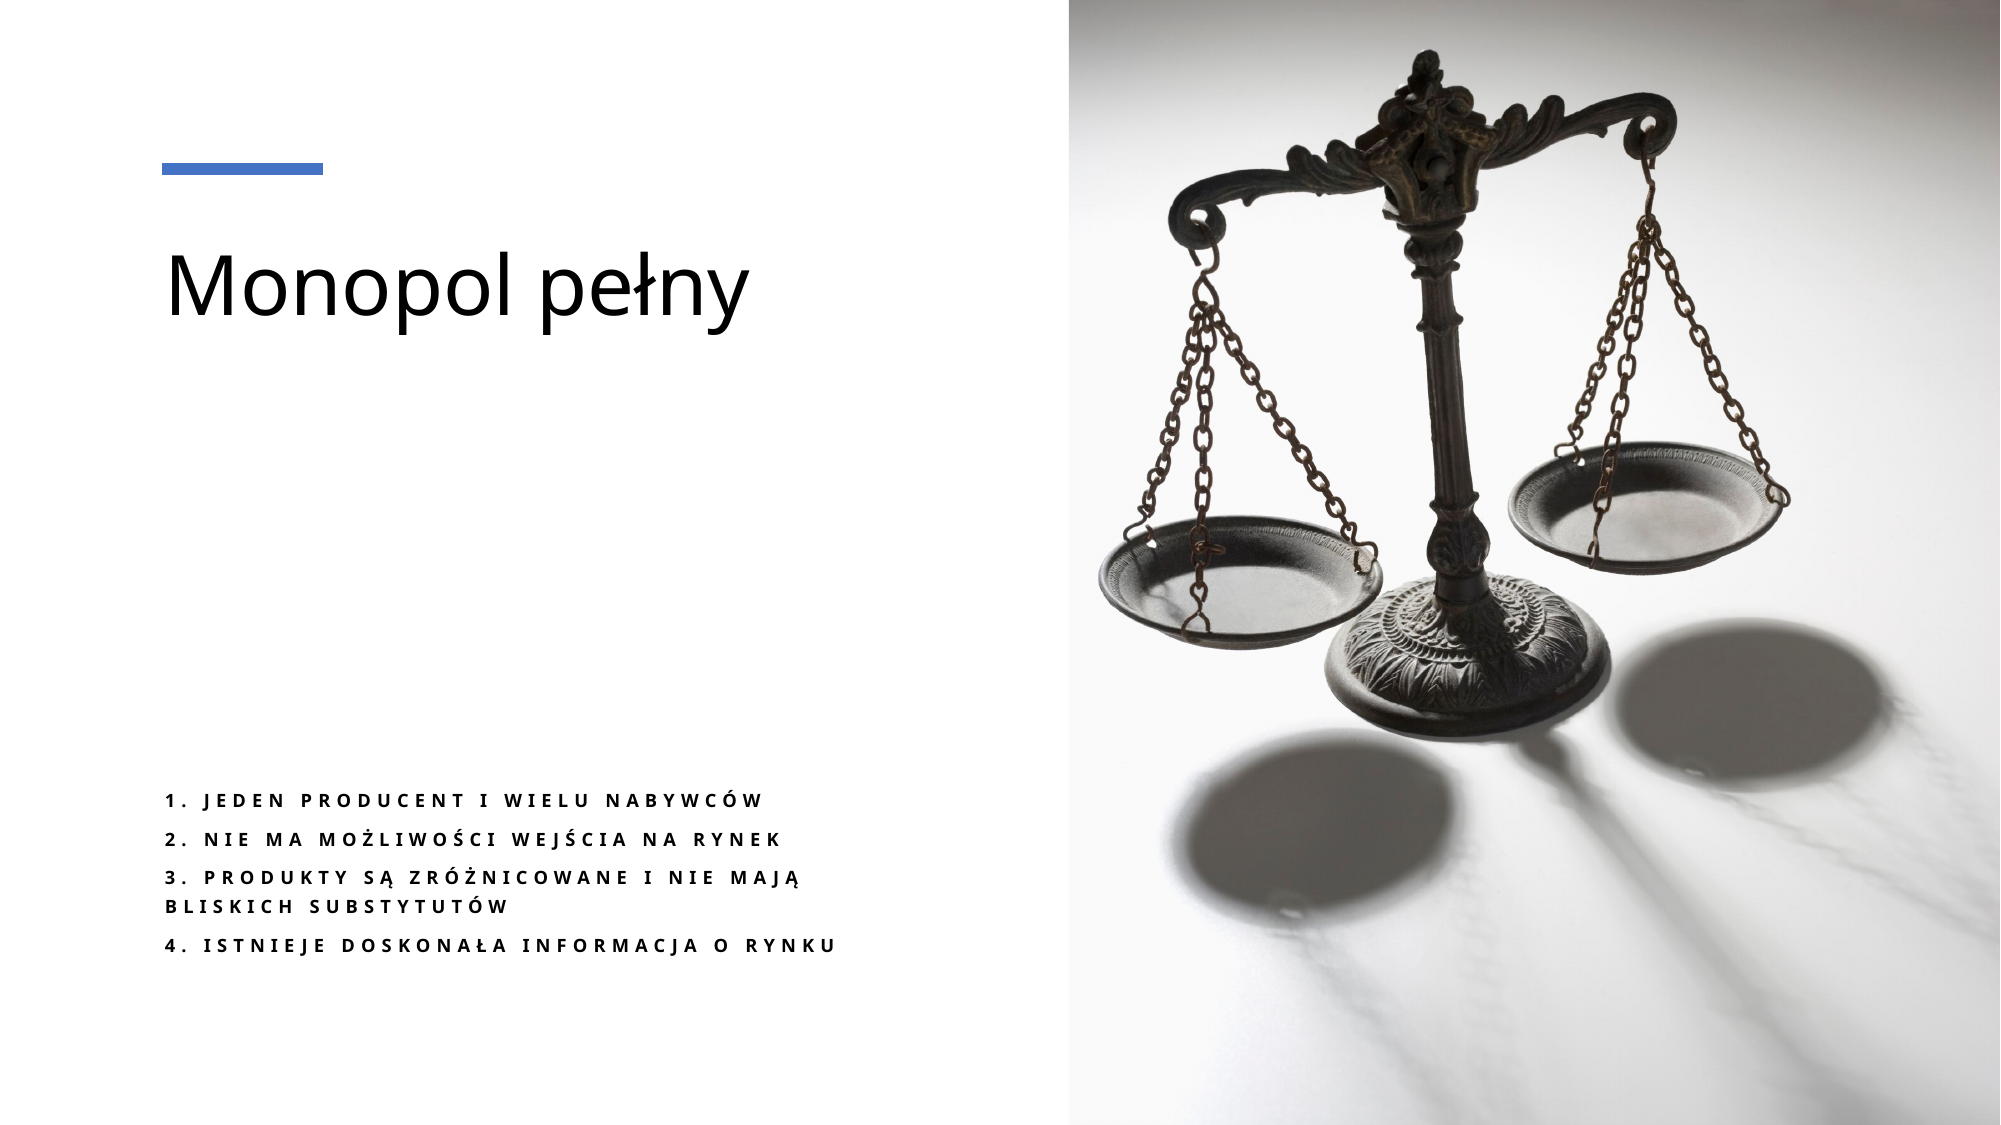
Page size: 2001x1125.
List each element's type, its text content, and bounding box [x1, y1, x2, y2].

picture [1068, 0, 2000, 1125]
text_box [0, 0, 1068, 1125]
title Monopol pełny [149, 224, 895, 668]
subtitle 1. Jeden producent i wielu nabywców 2. nie ma możliwości wejścia na rynek 3. produkty są zróżnicowane i nie mają bliskich substytutów 4. istnieje doskonała informacja o rynku [149, 752, 865, 964]
